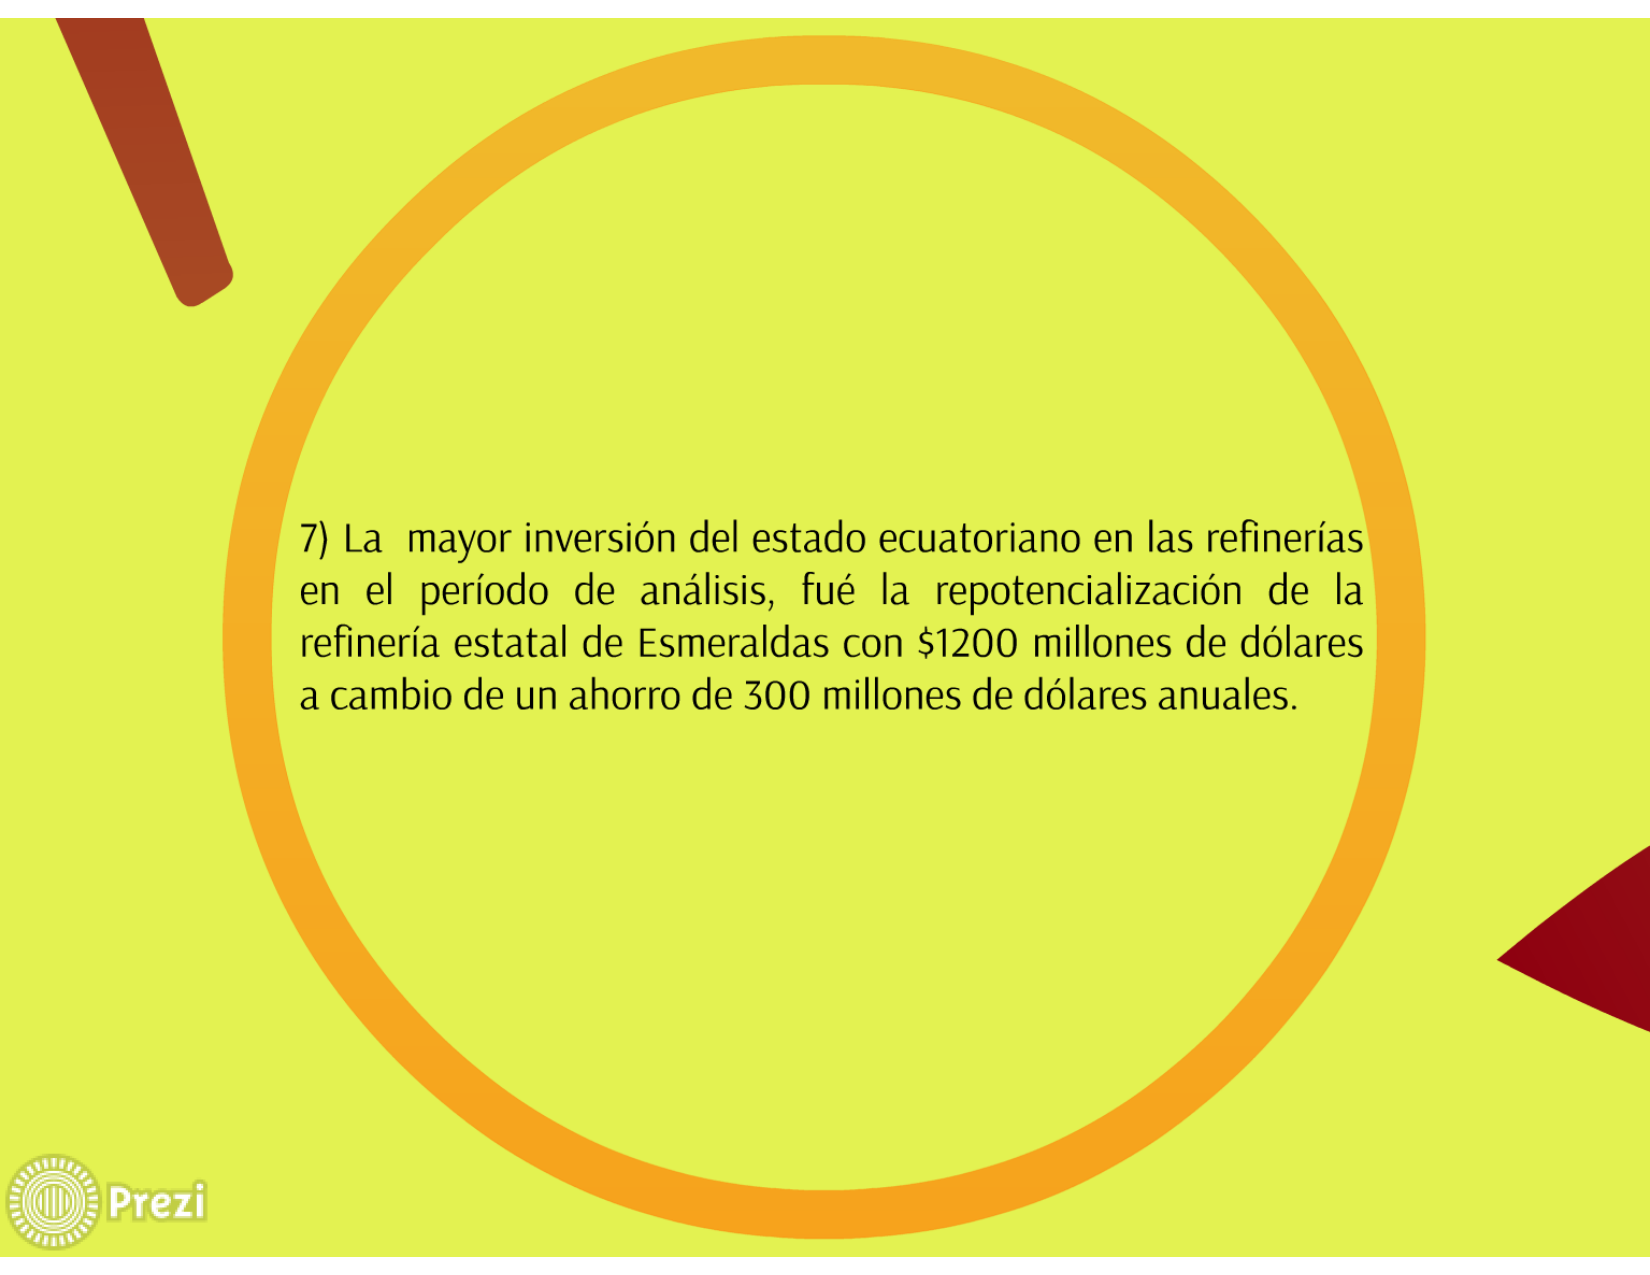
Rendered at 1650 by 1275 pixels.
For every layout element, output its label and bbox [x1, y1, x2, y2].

text_box [0, 18, 1650, 1257]
